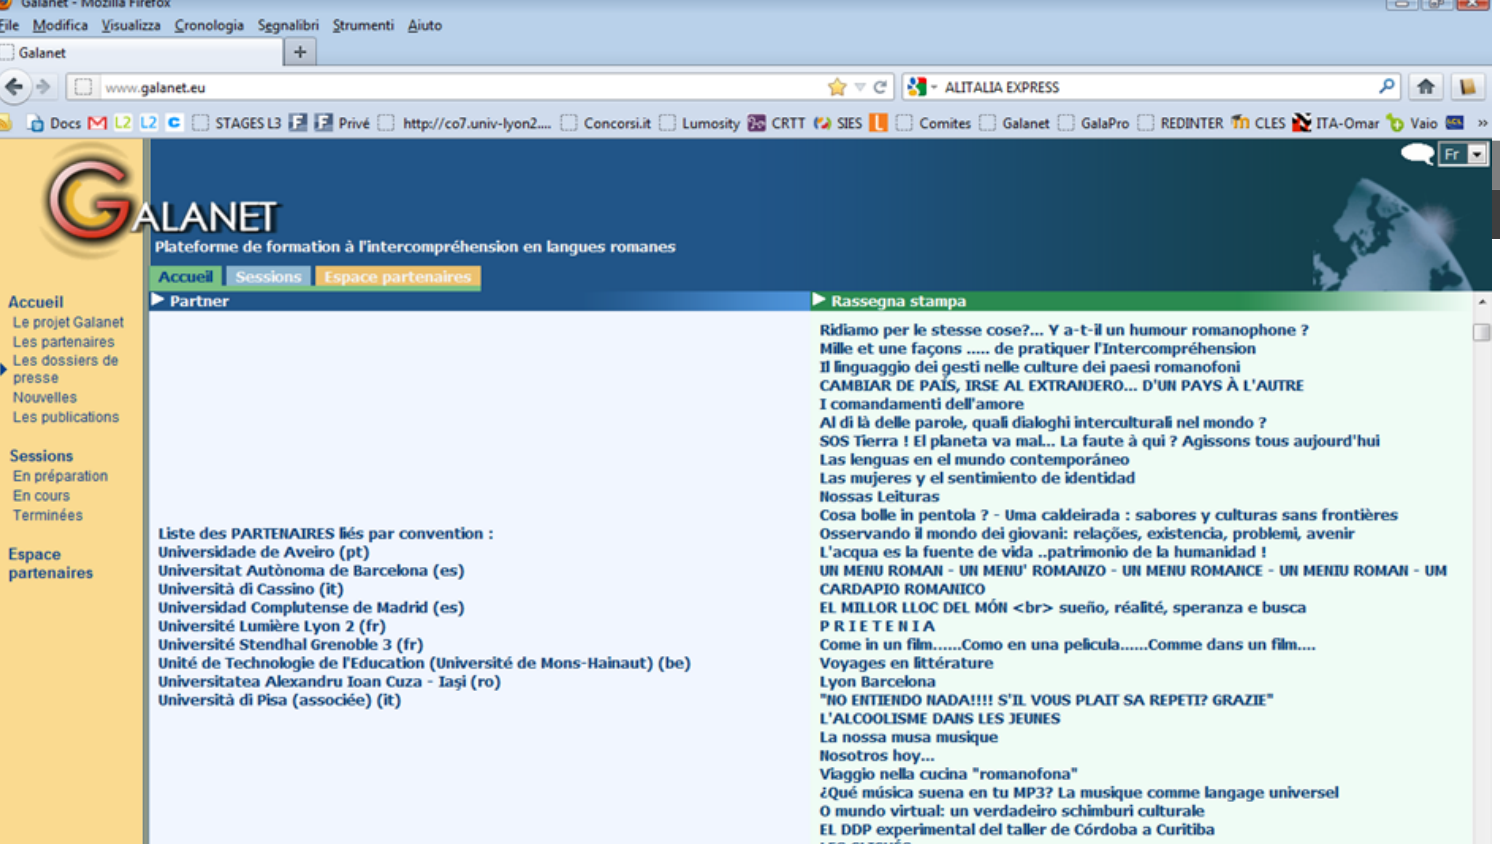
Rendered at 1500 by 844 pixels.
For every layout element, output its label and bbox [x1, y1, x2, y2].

text_box [1495, 187, 1500, 248]
picture [0, 0, 1492, 844]
text_box [1495, 140, 1500, 187]
